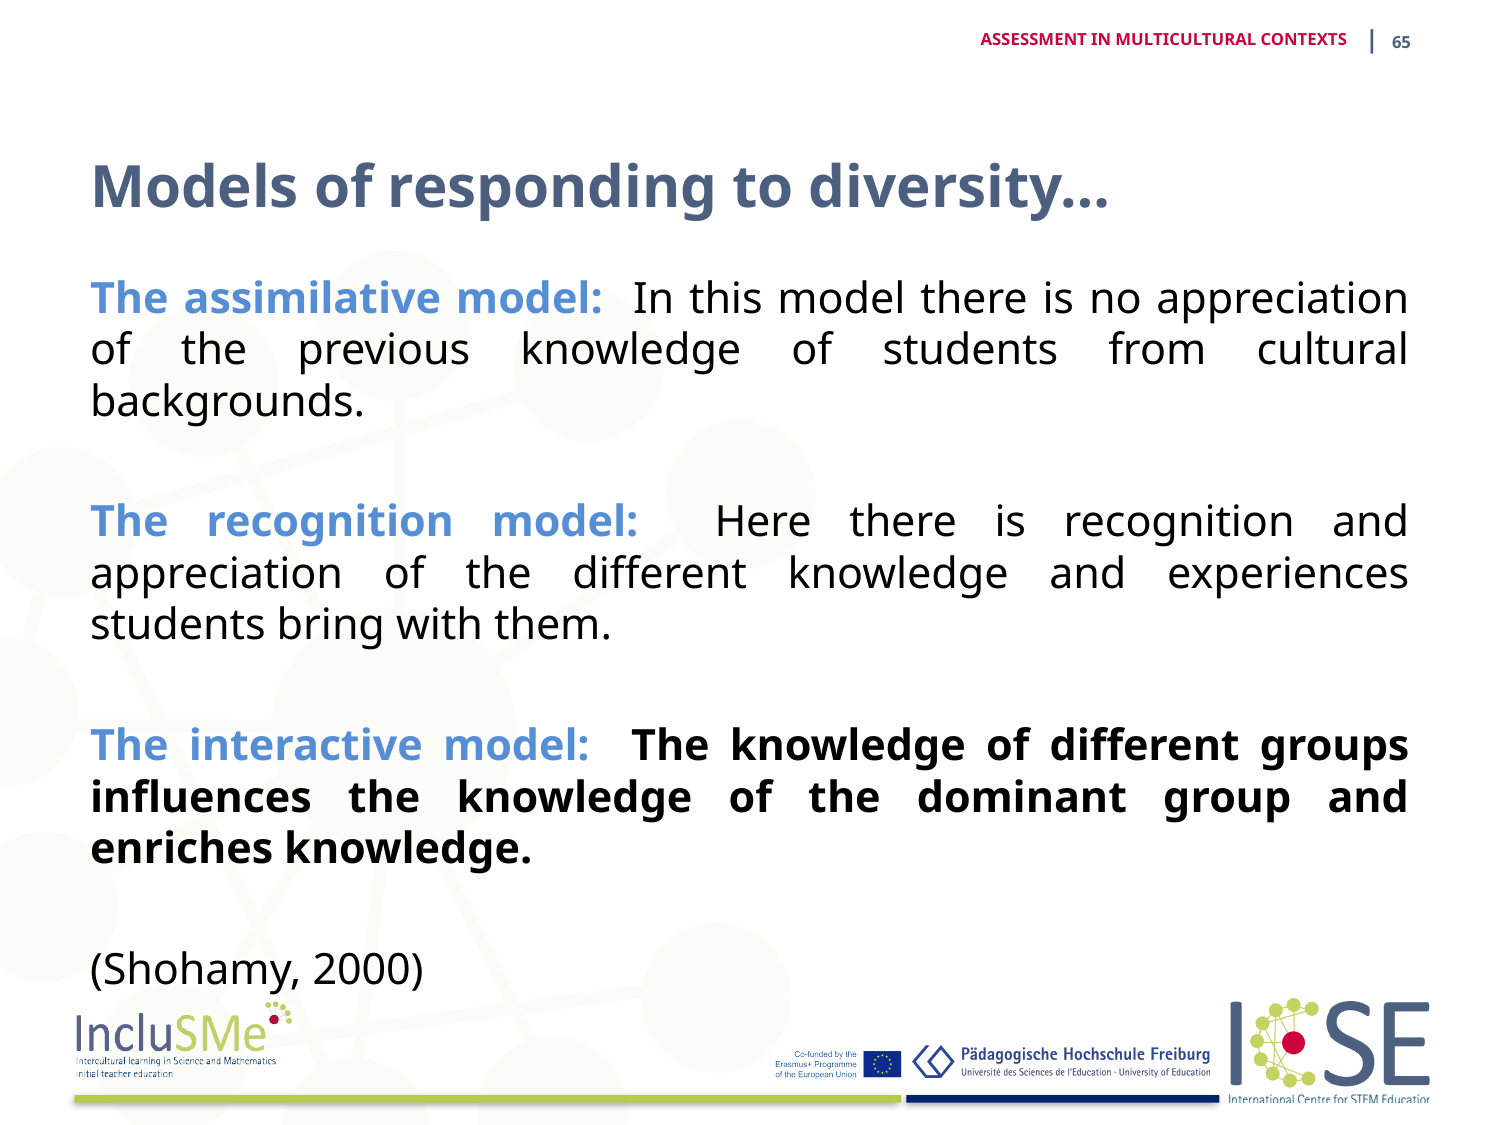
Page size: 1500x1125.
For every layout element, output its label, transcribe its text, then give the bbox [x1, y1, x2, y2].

picture [74, 1000, 293, 1084]
title Models of responding to diversity… [75, 131, 1425, 238]
picture [912, 1045, 1210, 1078]
slide_number | 64 [1382, 9, 1427, 69]
picture [773, 1049, 902, 1080]
footer ASSESSMENT IN MULTICULTURAL CONTEXTS [946, 9, 1382, 69]
list The assimilative model: In this model there is no appreciation of the previous knowledge of students from cultural backgrounds. The recognition model: Here there is recognition and appreciation of the different knowledge and experiences students bring with them. The interactive model: The knowledge of different groups influences the knowledge of the dominant group and enriches knowledge. (Shohamy, 2000) [75, 262, 1425, 1005]
